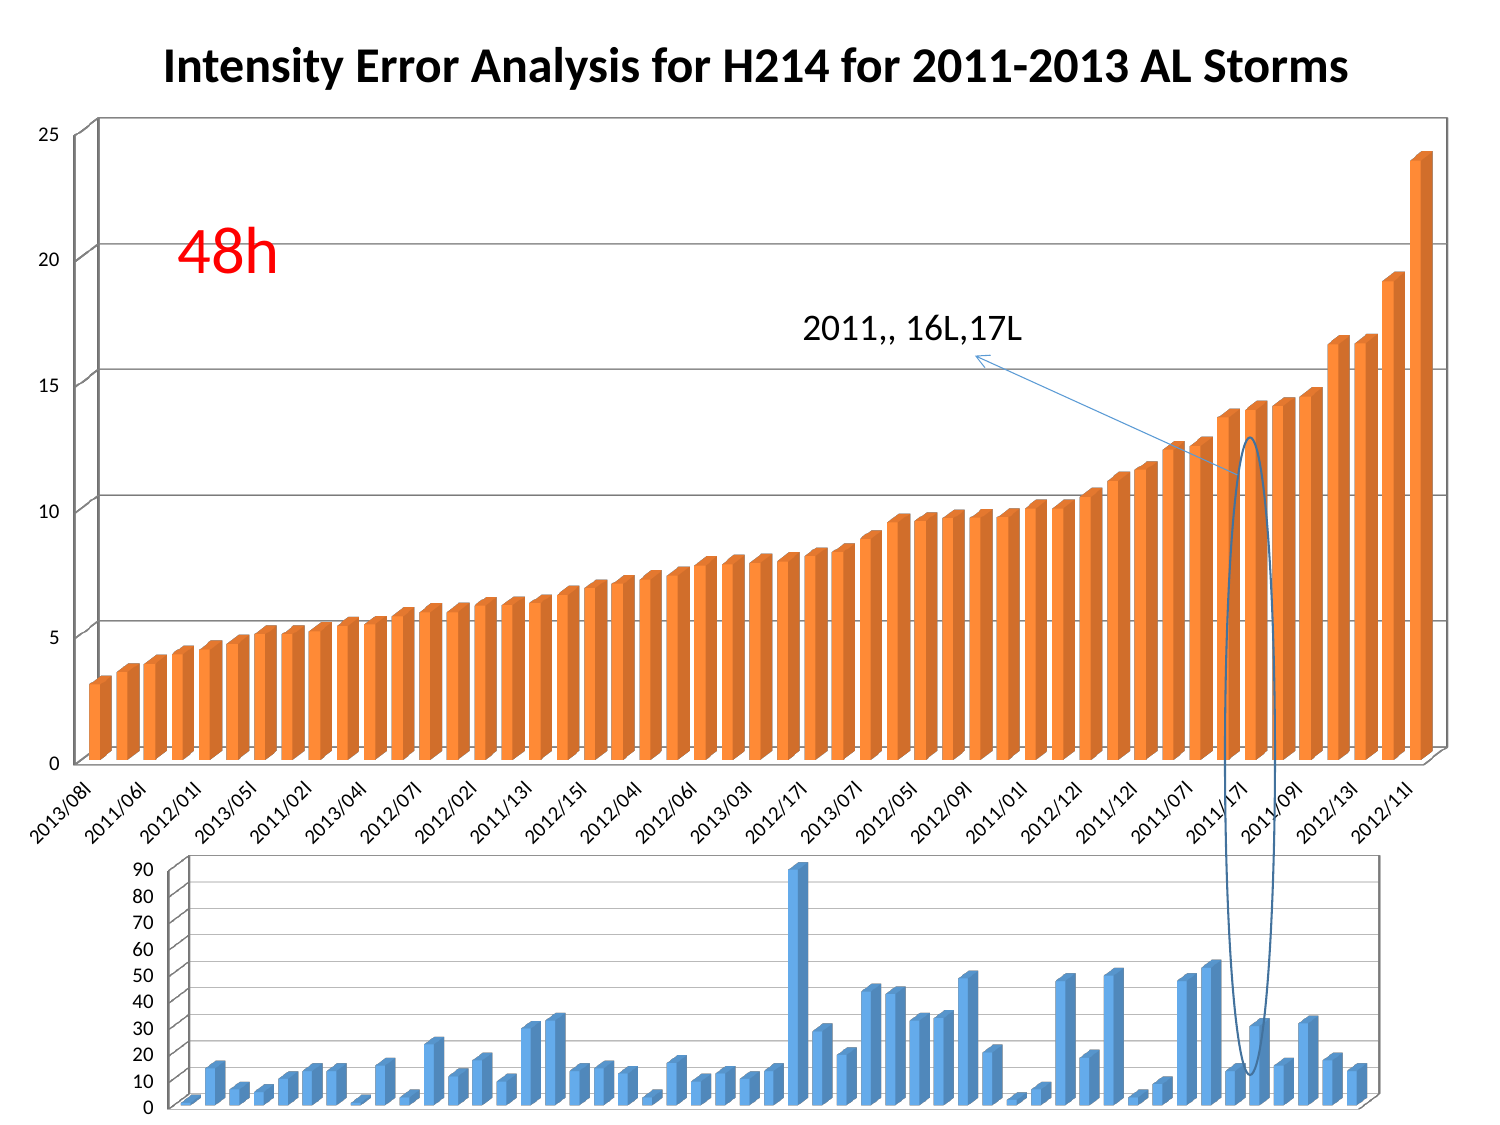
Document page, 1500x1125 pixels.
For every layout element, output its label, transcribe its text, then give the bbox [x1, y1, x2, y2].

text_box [974, 356, 1238, 475]
chart [0, 101, 1500, 1125]
text_box Intensity Error Analysis for H214 for 2011-2013 AL Storms [62, 24, 1450, 100]
